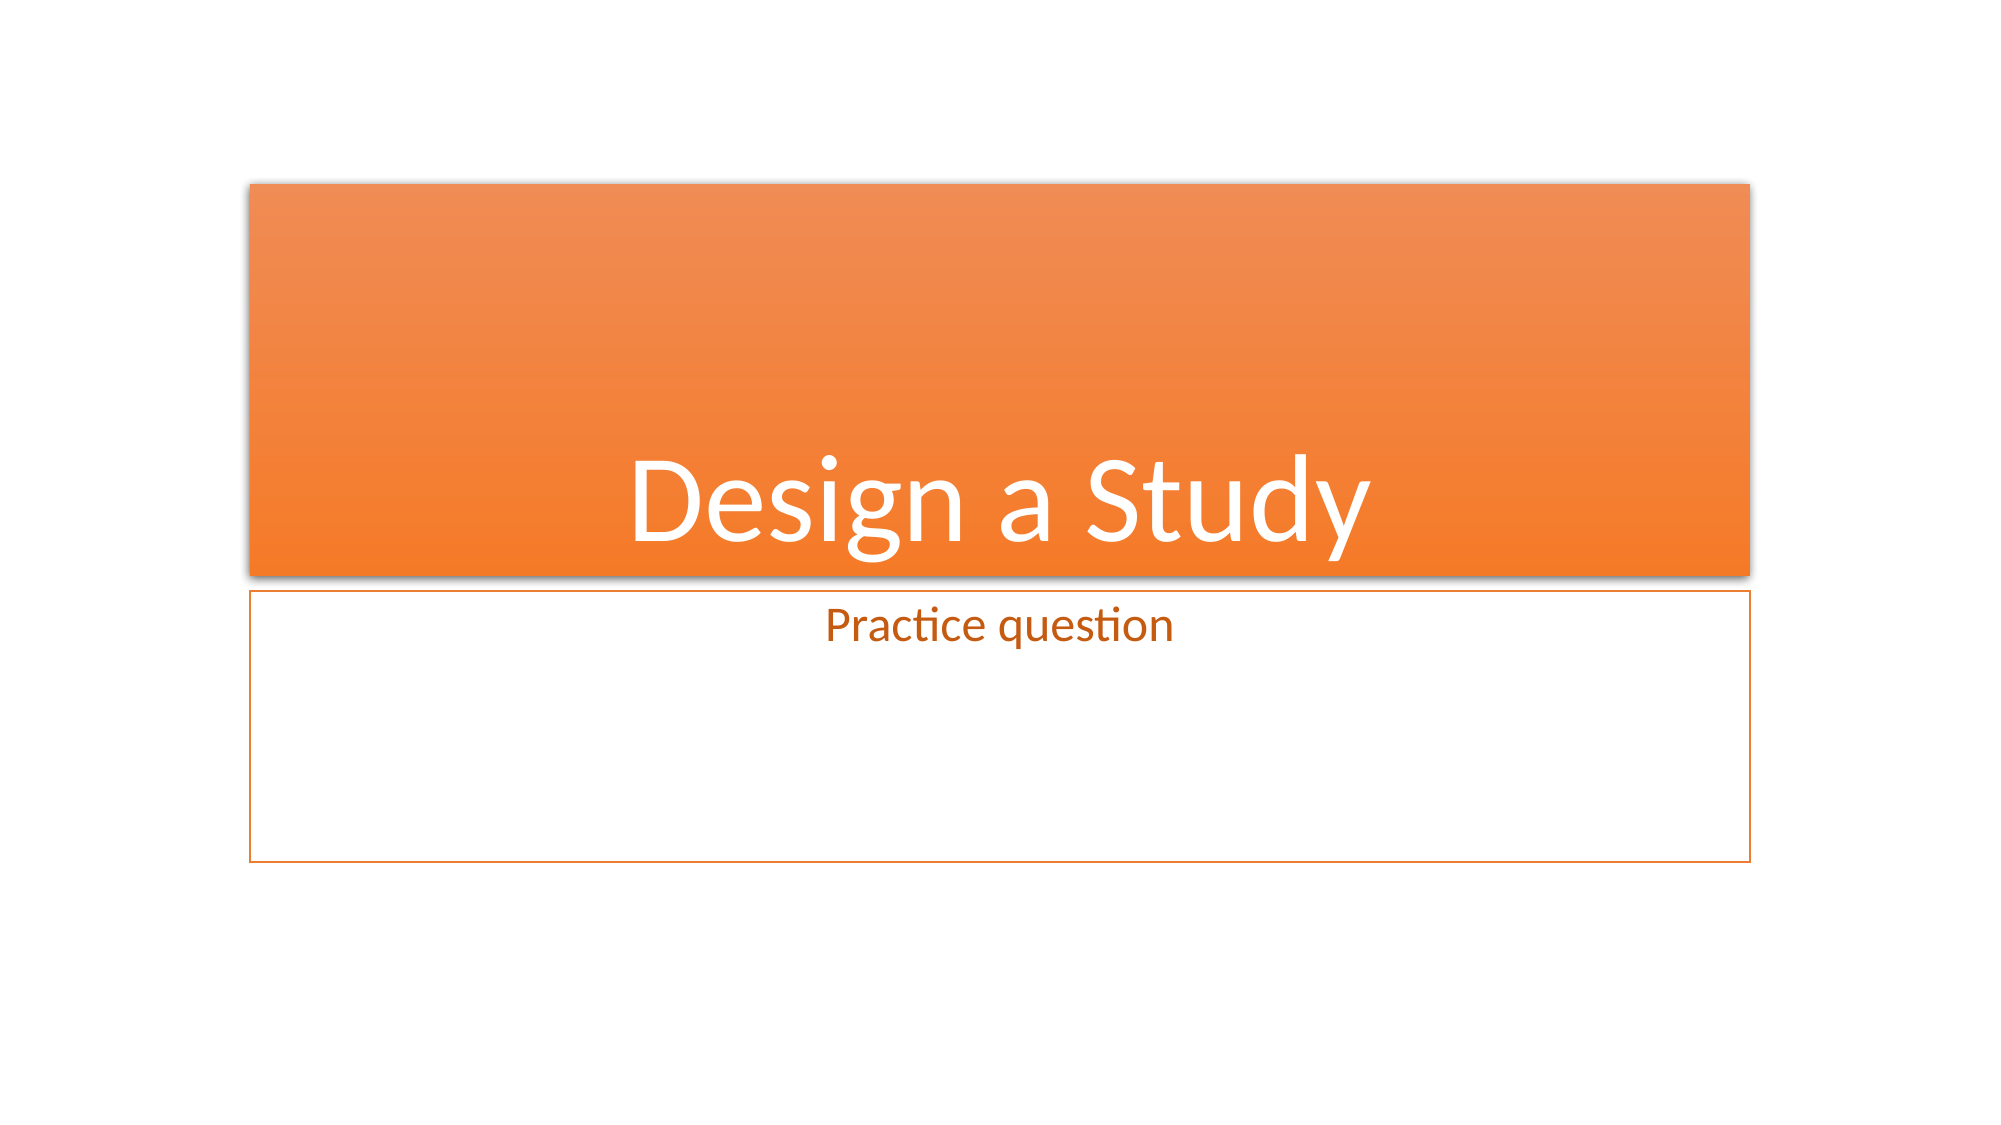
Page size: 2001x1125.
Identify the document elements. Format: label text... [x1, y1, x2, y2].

title Design a Study [249, 184, 1750, 576]
subtitle Practice question [249, 590, 1751, 863]
